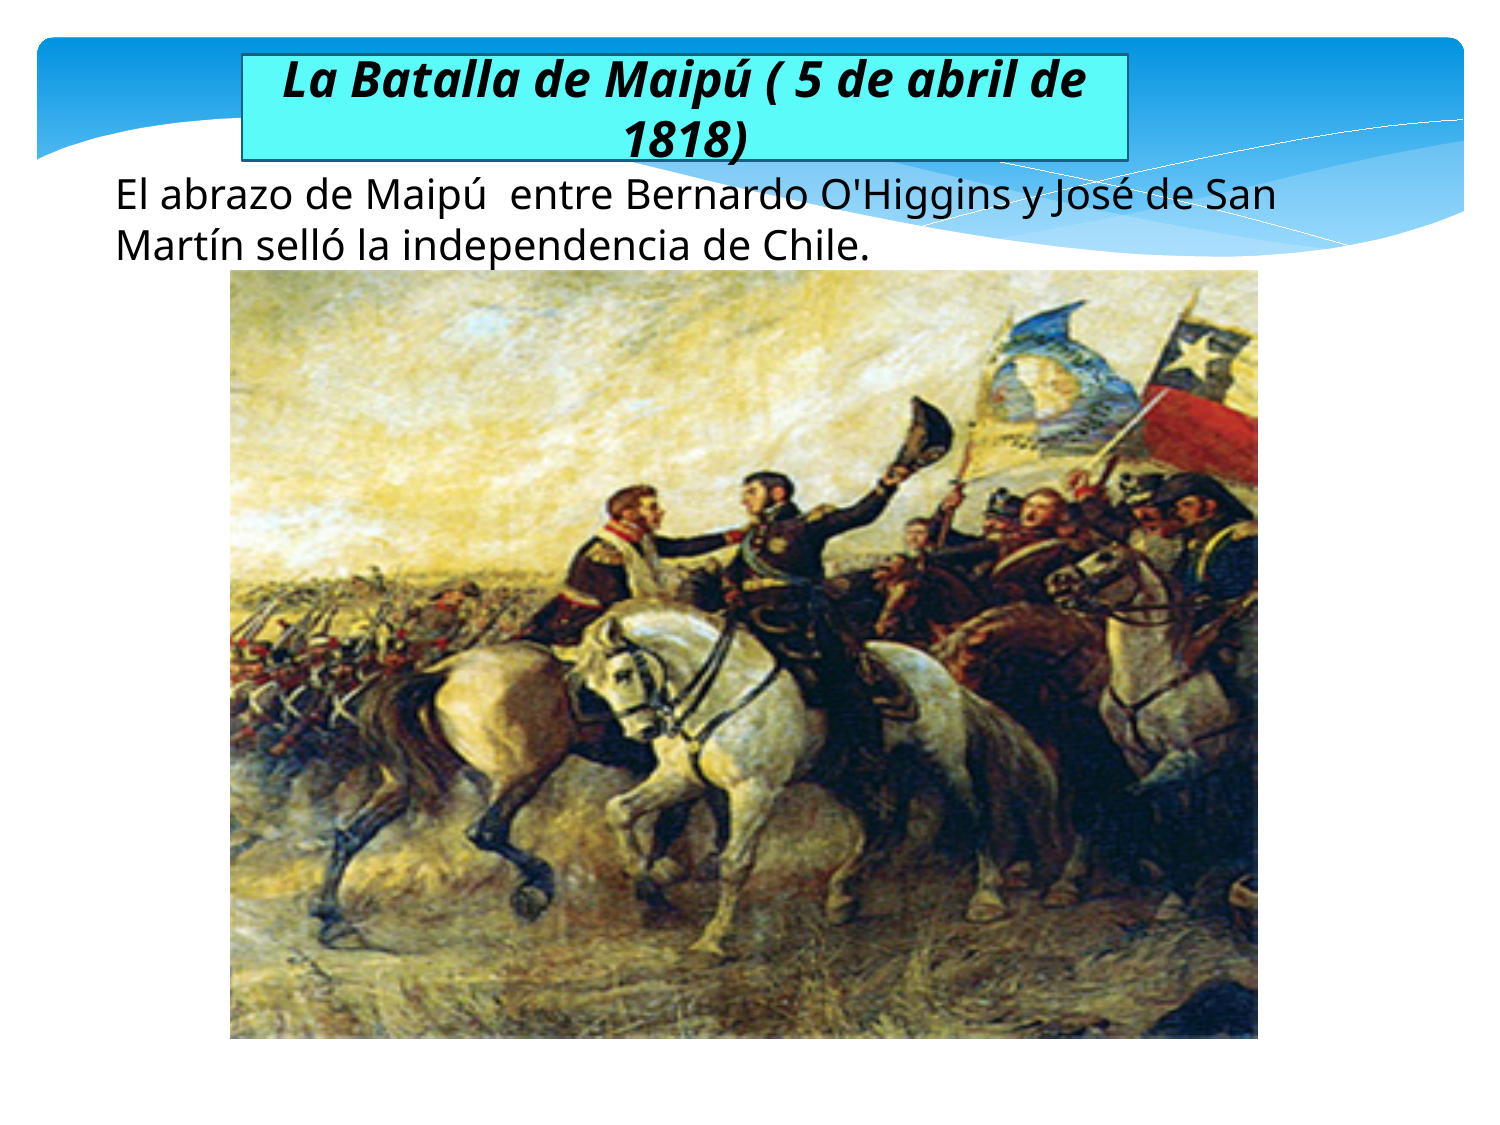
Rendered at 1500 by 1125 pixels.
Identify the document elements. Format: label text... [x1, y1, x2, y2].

text_box La Batalla de Maipú ( 5 de abril de 1818) [241, 53, 1129, 160]
text_box El abrazo de Maipú entre Bernardo O'Higgins y José de San Martín selló la independencia de Chile. [100, 160, 1376, 276]
picture [229, 270, 1259, 1039]
